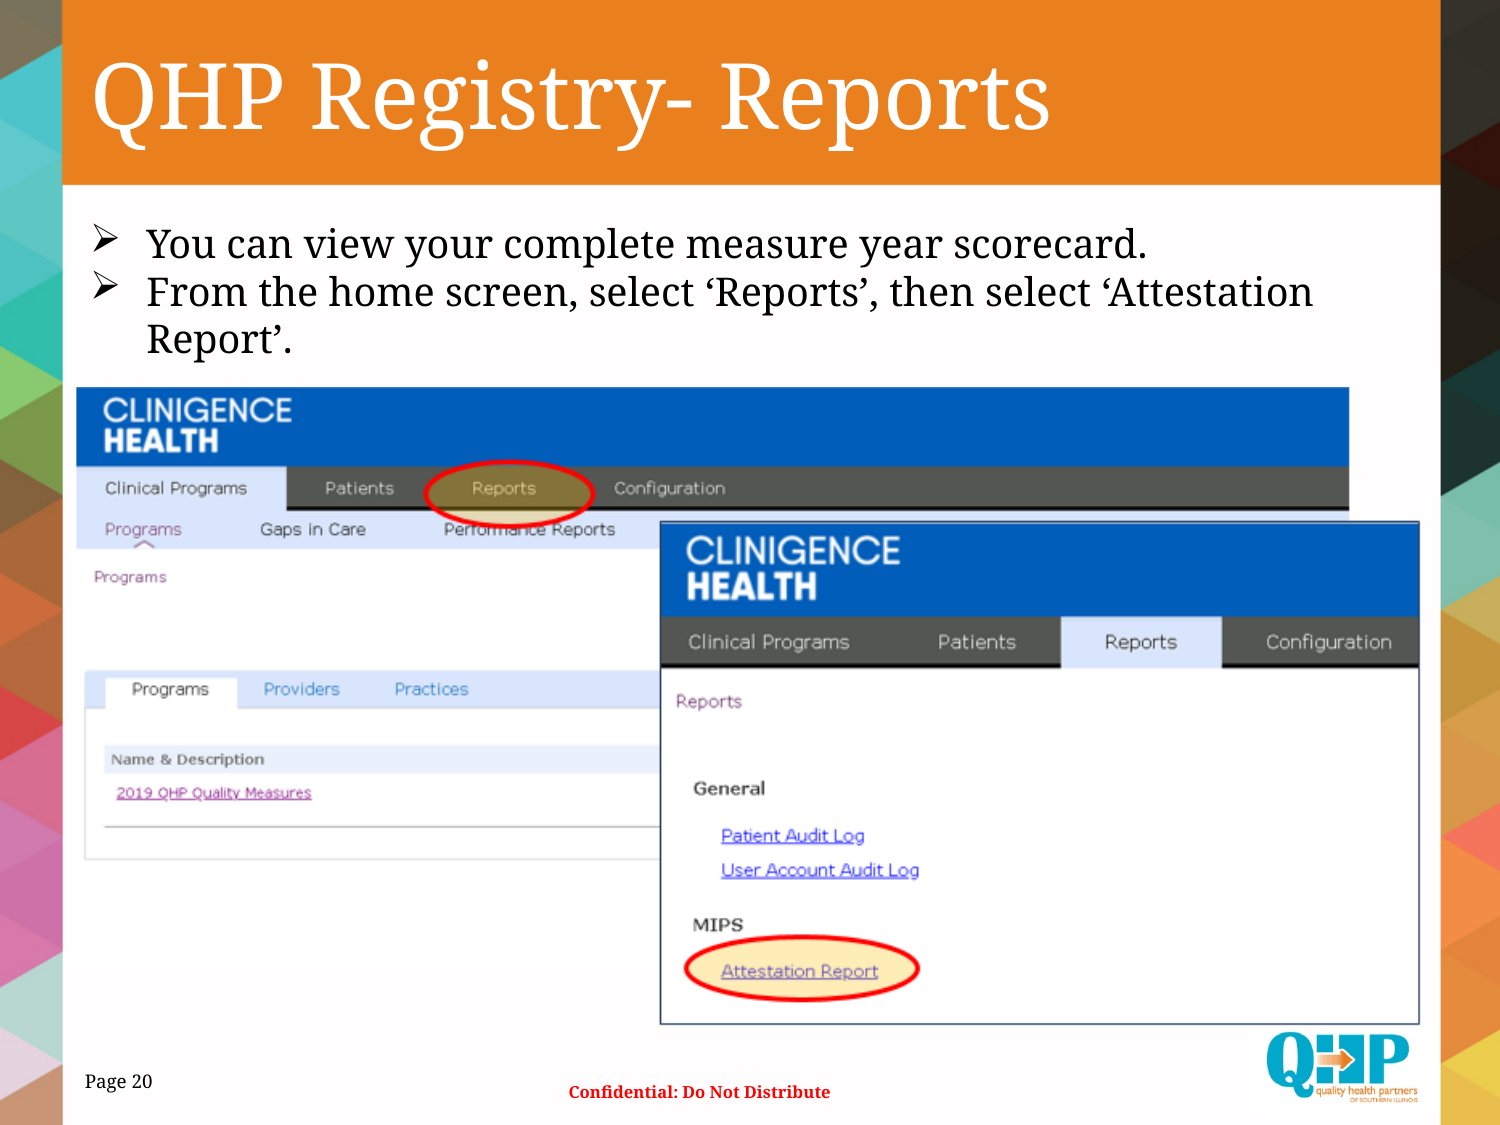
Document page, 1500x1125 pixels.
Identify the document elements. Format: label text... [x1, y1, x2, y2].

slide_number Page 20 [69, 1062, 176, 1102]
title QHP Registry- Reports [75, 9, 1425, 175]
list You can view your complete measure year scorecard. From the home screen, select ‘Reports’, then select ‘Attestation Report’. [75, 211, 1425, 386]
picture [0, 0, 1500, 1125]
